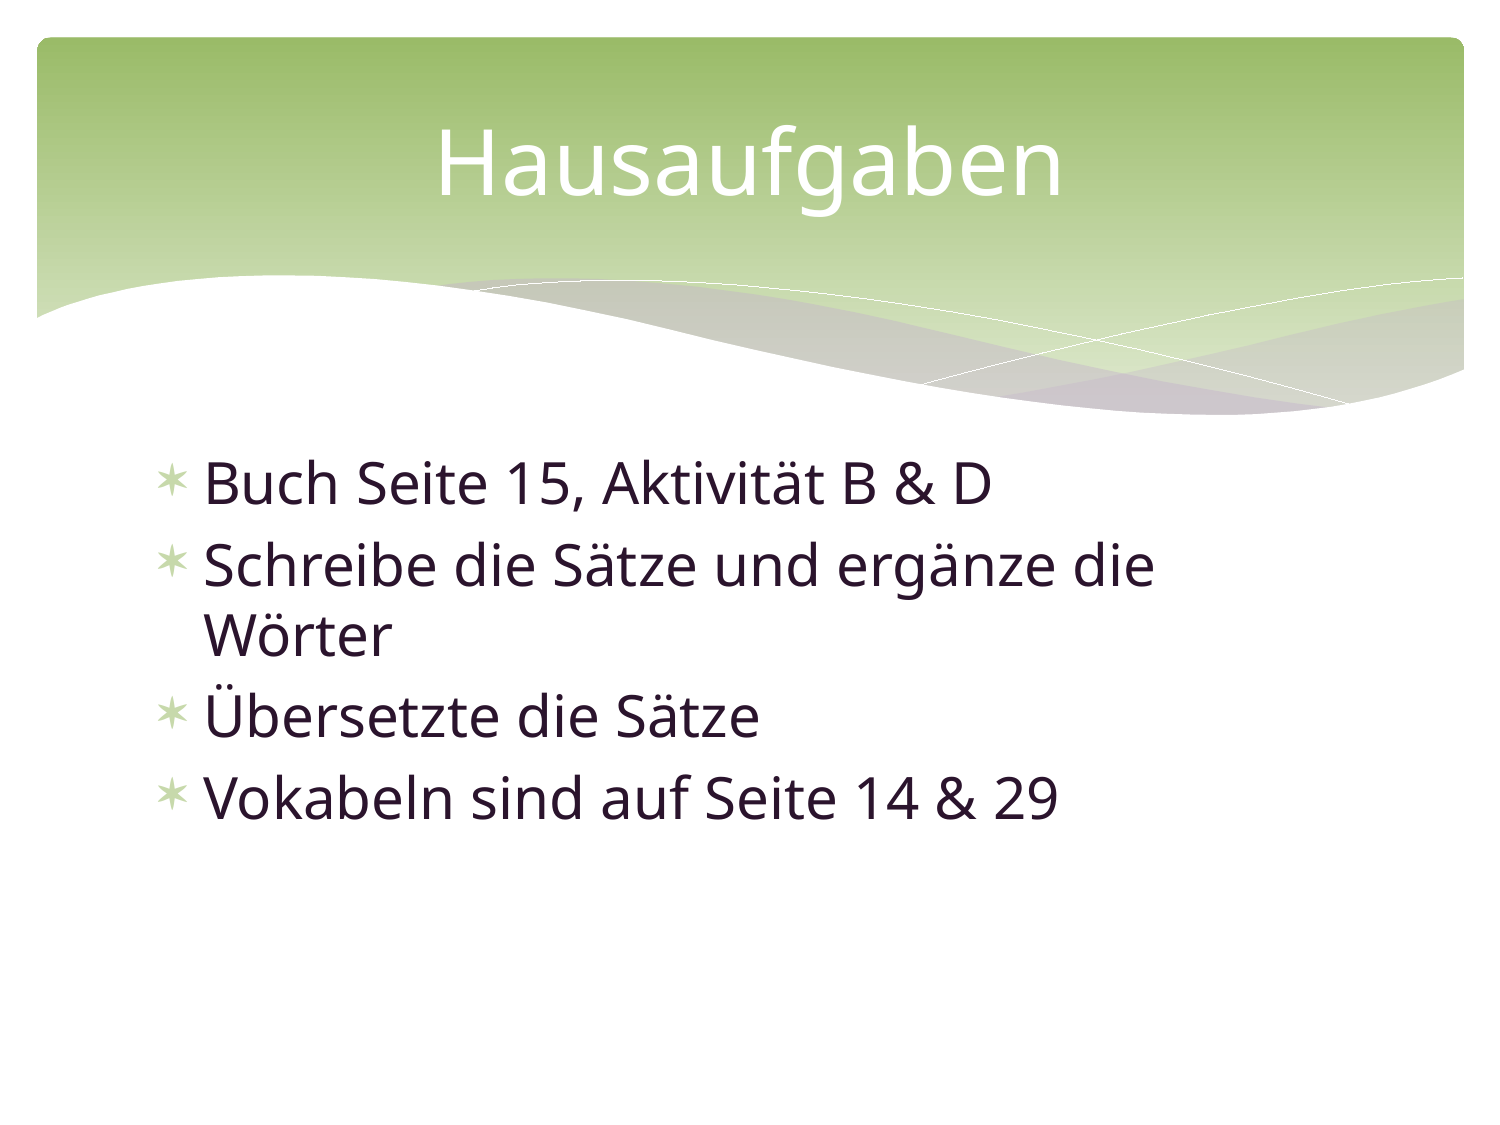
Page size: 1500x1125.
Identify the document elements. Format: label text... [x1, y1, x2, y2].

list Buch Seite 15, Aktivität B & D Schreibe die Sätze und ergänze die Wörter Übersetzte die Sätze Vokabeln sind auf Seite 14 & 29 [143, 438, 1359, 1005]
title Hausaufgaben [75, 55, 1425, 261]
